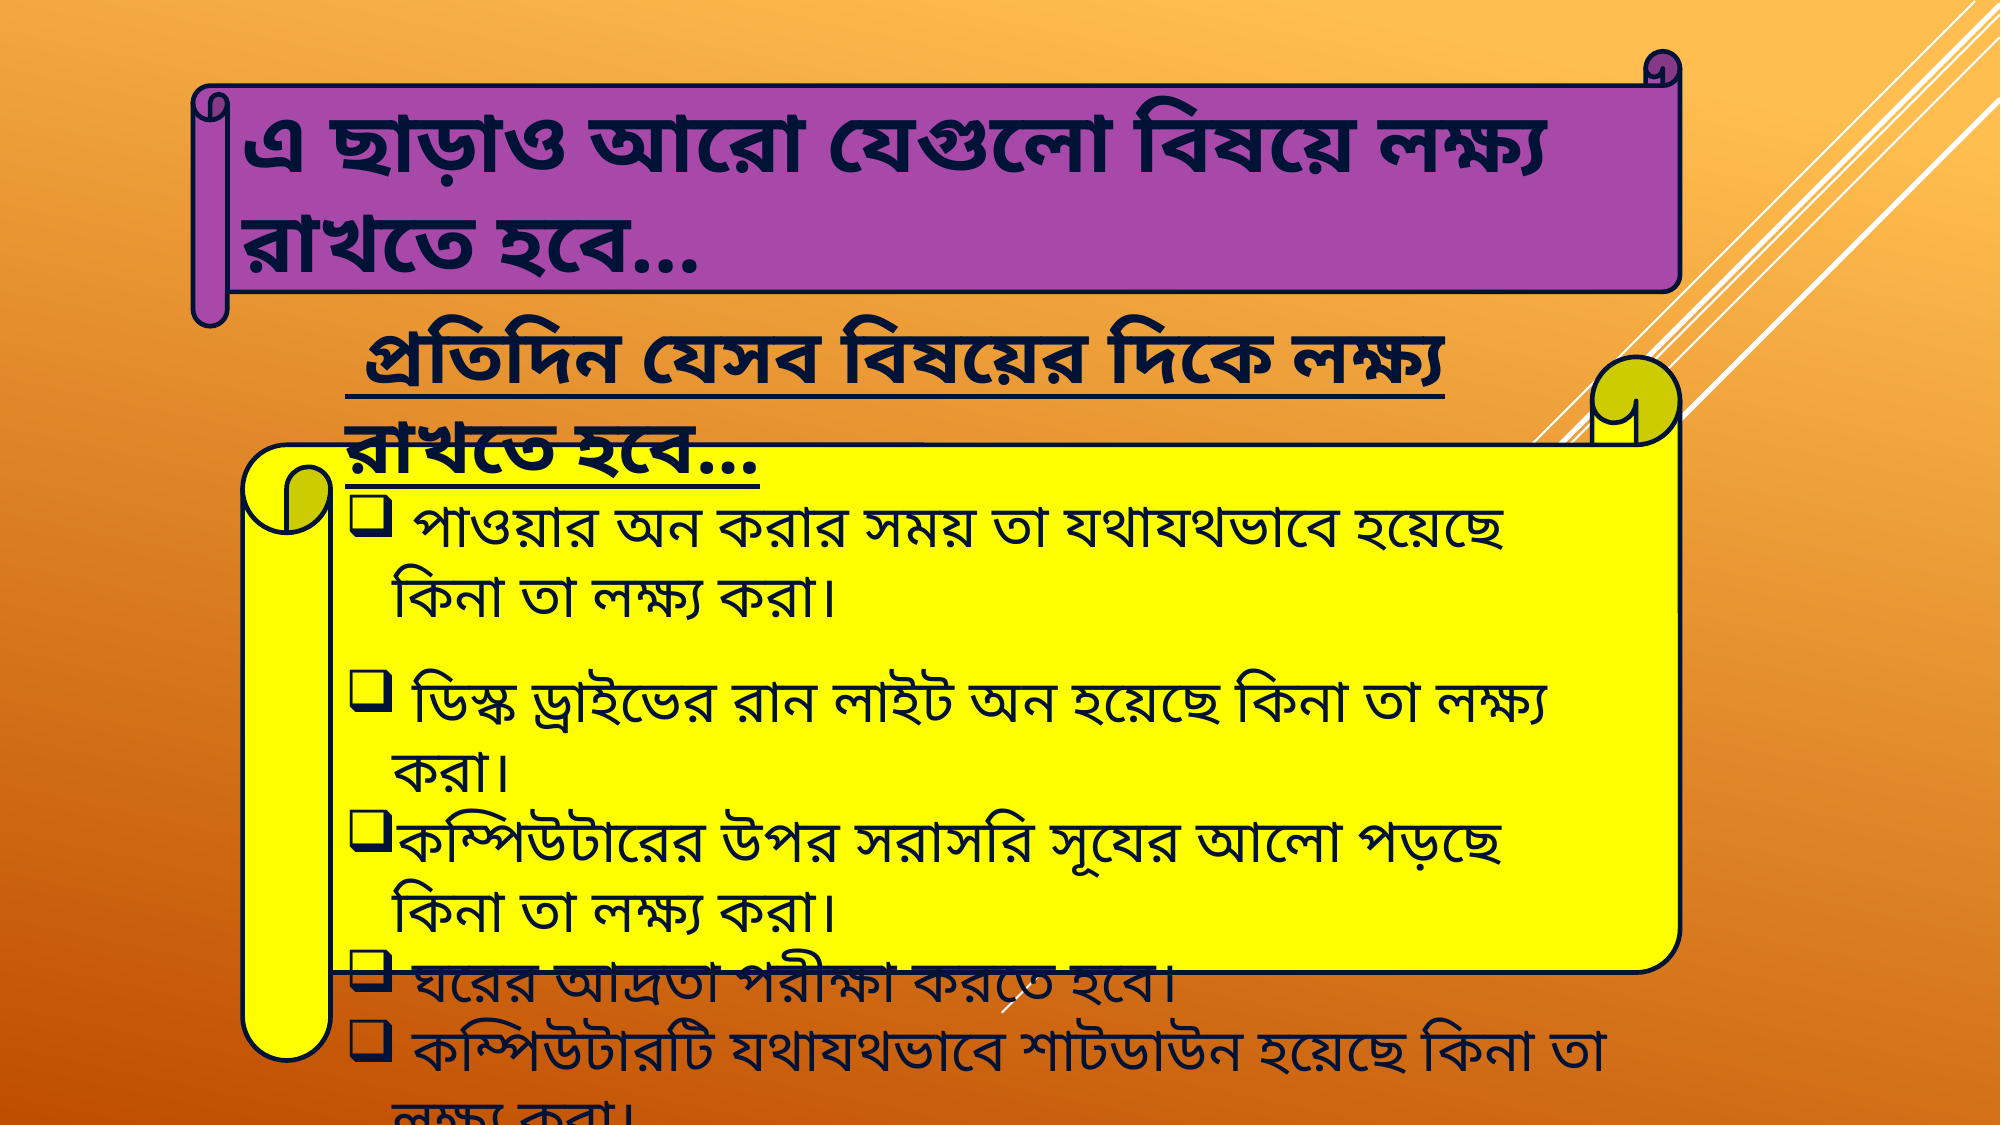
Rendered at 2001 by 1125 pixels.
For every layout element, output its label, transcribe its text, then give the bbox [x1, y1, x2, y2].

text_box এ ছাড়াও আরো যেগুলো বিষয়ে লক্ষ্য রাখতে হবে… [191, 49, 1682, 328]
text_box প্রতিদিন যেসব বিষয়ের দিকে লক্ষ্য রাখতে হবে… পাওয়ার অন করার সময় তা যথাযথভাবে হয়েছে কিনা তা লক্ষ্য করা। ডিস্ক ড্রাইভের রান লাইট অন হয়েছে কিনা তা লক্ষ্য করা। কম্পিউটারের উপর সরাসরি সূযের আলো পড়ছে কিনা তা লক্ষ্য করা। ঘরের আদ্রতা পরীক্ষা করতে হবে। কম্পিউটারটি যথাযথভাবে শাটডাউন হয়েছে কিনা তা লক্ষ্য করা। [241, 355, 1682, 1062]
